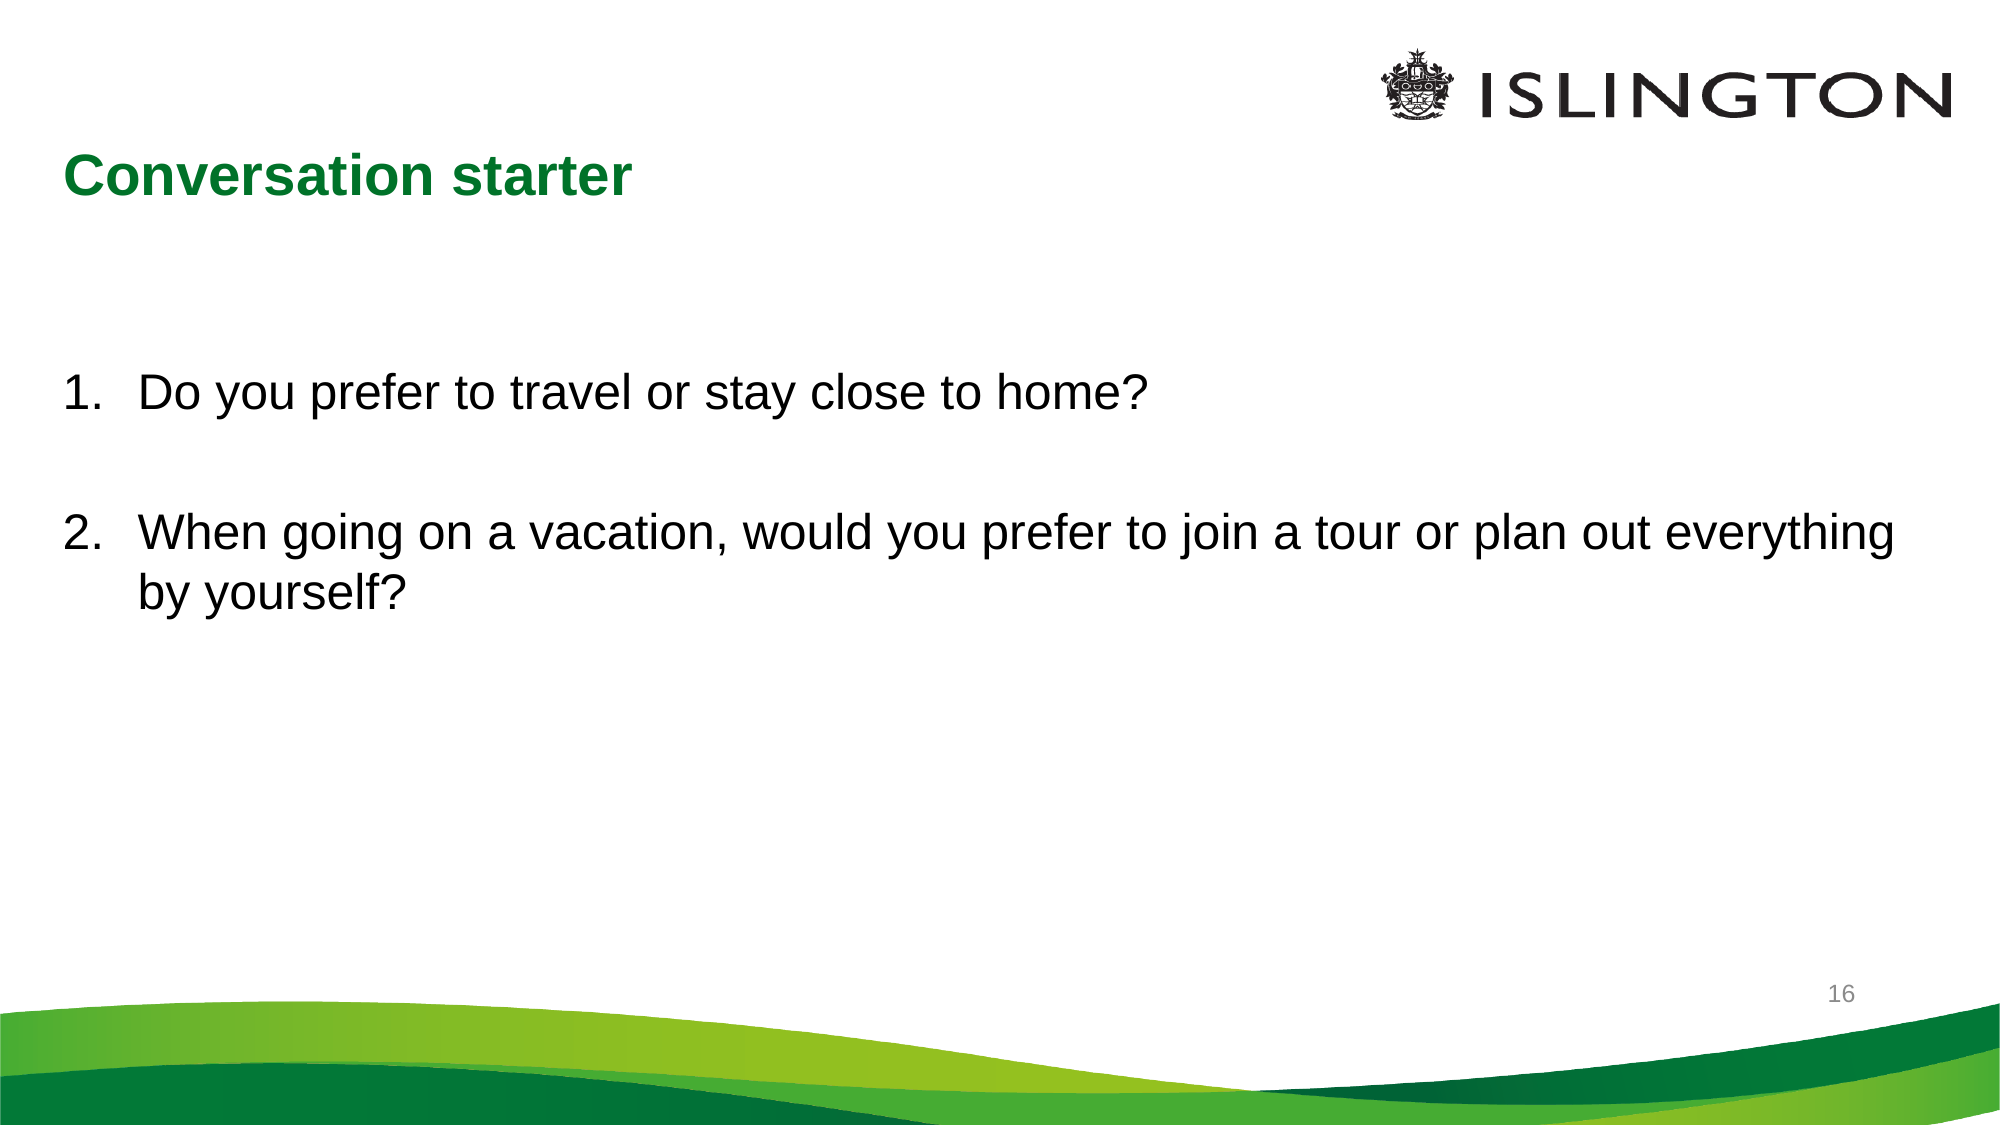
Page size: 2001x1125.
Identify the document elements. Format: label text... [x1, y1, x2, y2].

slide_number 16 [1796, 962, 1887, 1023]
list Do you prefer to travel or stay close to home? When going on a vacation, would you prefer to join a tour or plan out everything by yourself? [47, 224, 1953, 965]
picture [1381, 48, 1951, 120]
title Conversation starter [47, 136, 1952, 208]
picture [0, 1001, 2000, 1125]
